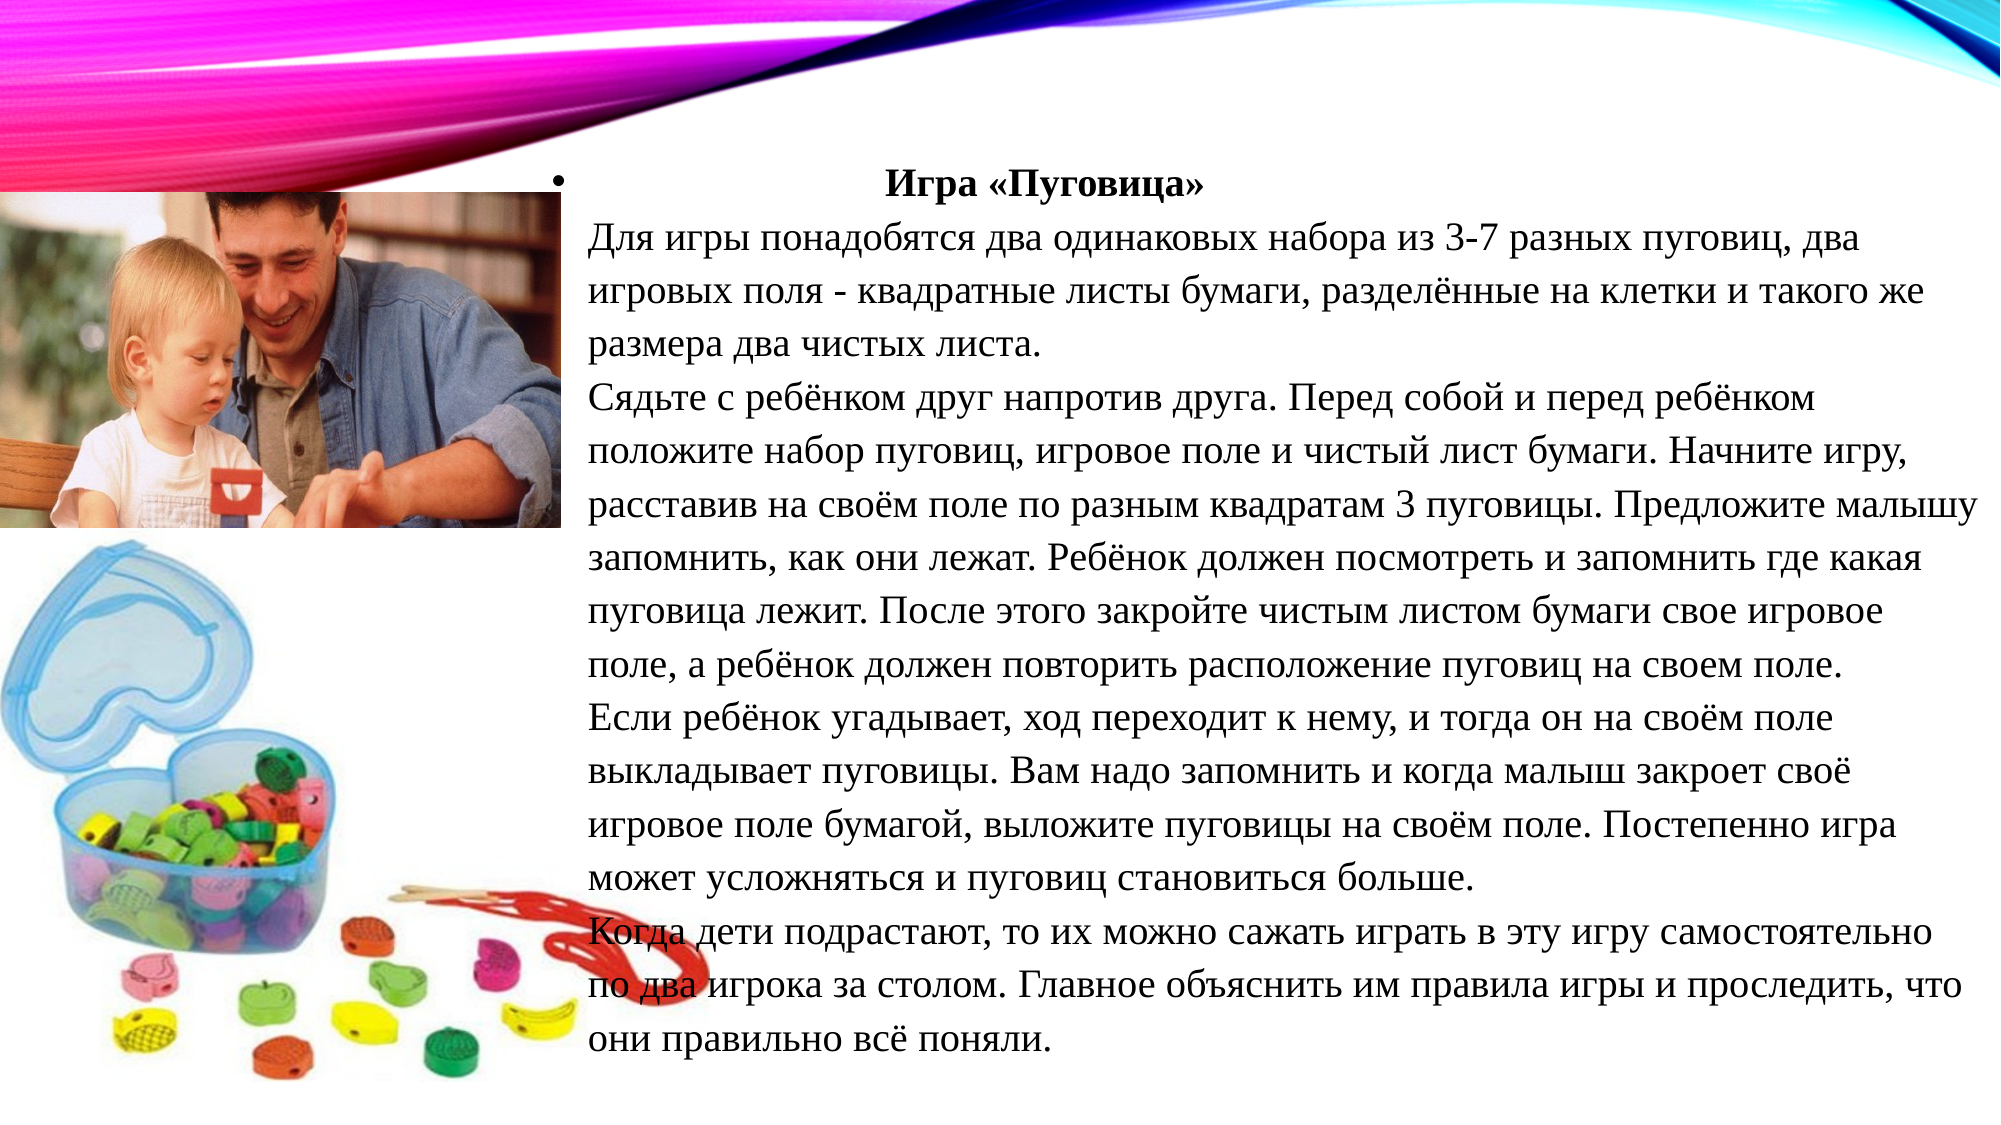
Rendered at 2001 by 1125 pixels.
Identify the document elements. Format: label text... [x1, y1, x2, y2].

list Игра «Пуговица» Для игры понадобятся два одинаковых набора из 3-7 разных пуговиц, два игровых поля - квадратные листы бумаги, разделённые на клетки и такого же размера два чистых листа. Сядьте с ребёнком друг напротив друга. Перед собой и перед ребёнком положите набор пуговиц, игровое поле и чистый лист бумаги. Начните игру, расставив на своём поле по разным квадратам 3 пуговицы. Предложите малышу запомнить, как они лежат. Ребёнок должен посмотреть и запомнить где какая пуговица лежит. После этого закройте чистым листом бумаги свое игровое поле, а ребёнок должен повторить расположение пуговиц на своем поле. Если ребёнок угадывает, ход переходит к нему, и тогда он на своём поле выкладывает пуговицы. Вам надо запомнить и когда малыш закроет своё игровое поле бумагой, выложите пуговицы на своём поле. Постепенно игра может усложняться и пуговиц становиться больше. Когда дети подрастают, то их можно сажать играть в эту игру самостоятельно по два игрока за столом. Главное объяснить им правила игры и проследить, что они правильно всё поняли. [536, 128, 2000, 1082]
picture [1910, 0, 2000, 45]
picture [0, 0, 2000, 1082]
picture [1890, 0, 2000, 75]
